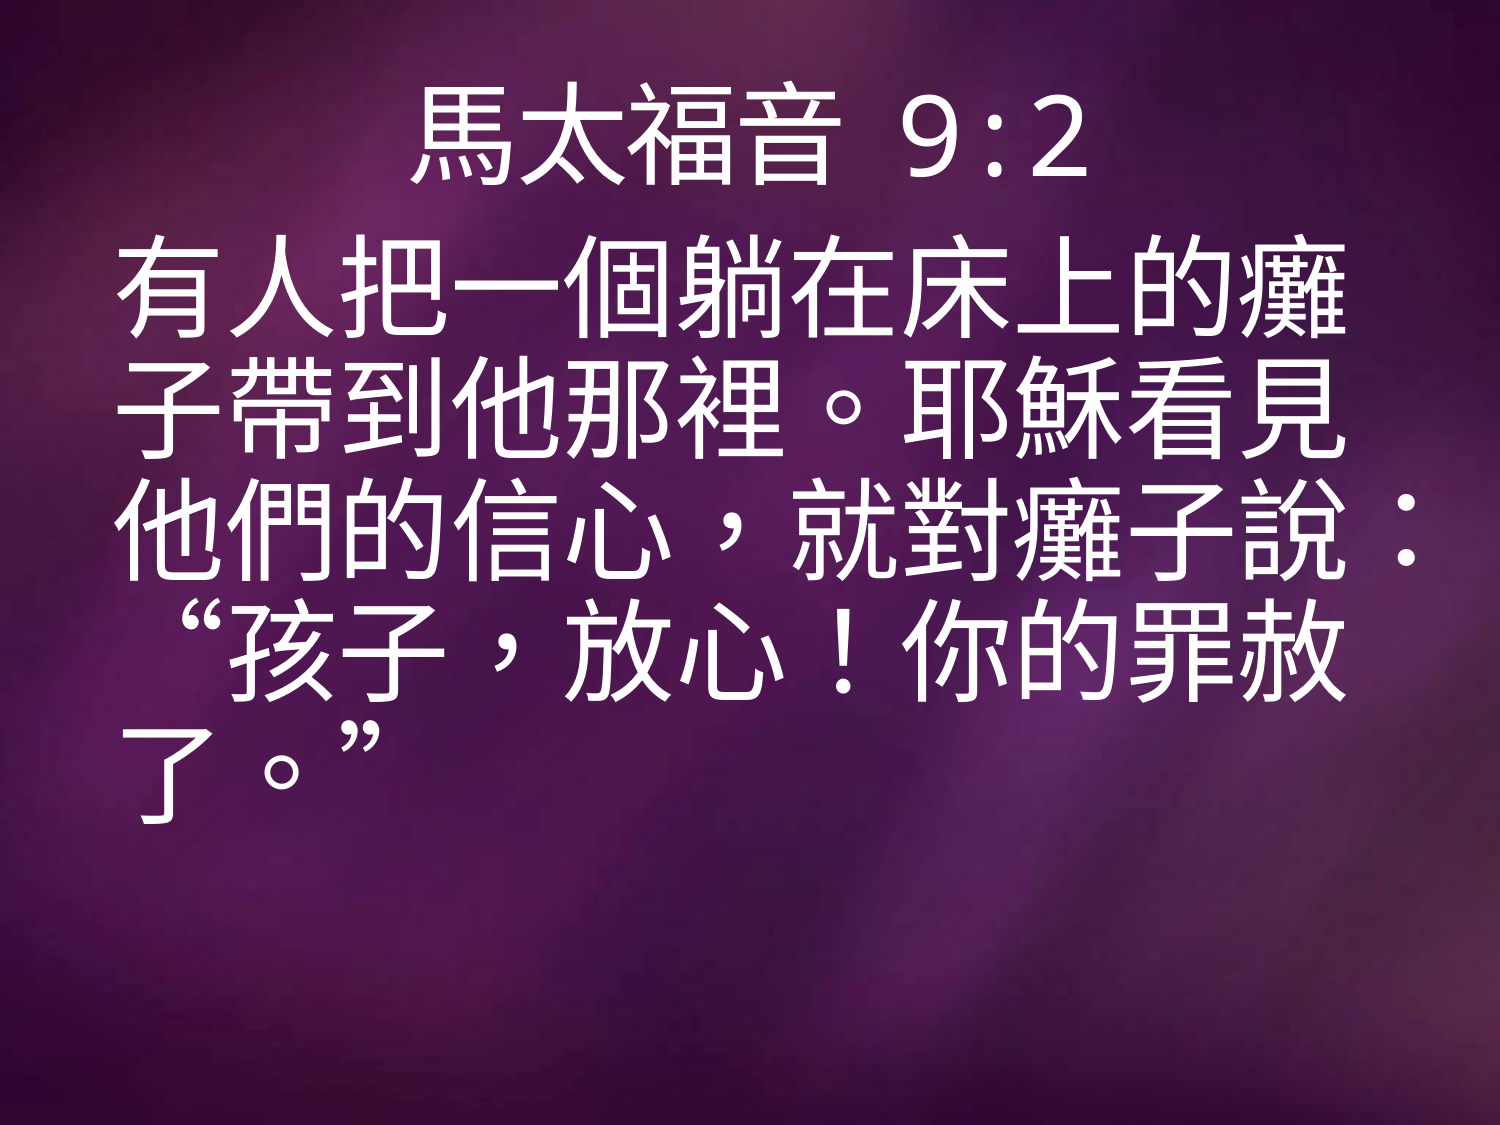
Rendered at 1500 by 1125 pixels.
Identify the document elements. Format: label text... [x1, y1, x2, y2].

picture [0, 0, 1500, 1125]
list 有人把一個躺在床上的癱子帶到他那裡。耶穌看見他們的信心，就對癱子說：“孩子，放心！你的罪赦了。” [112, 231, 1400, 846]
title 馬太福音 9:2 [62, 63, 1438, 200]
